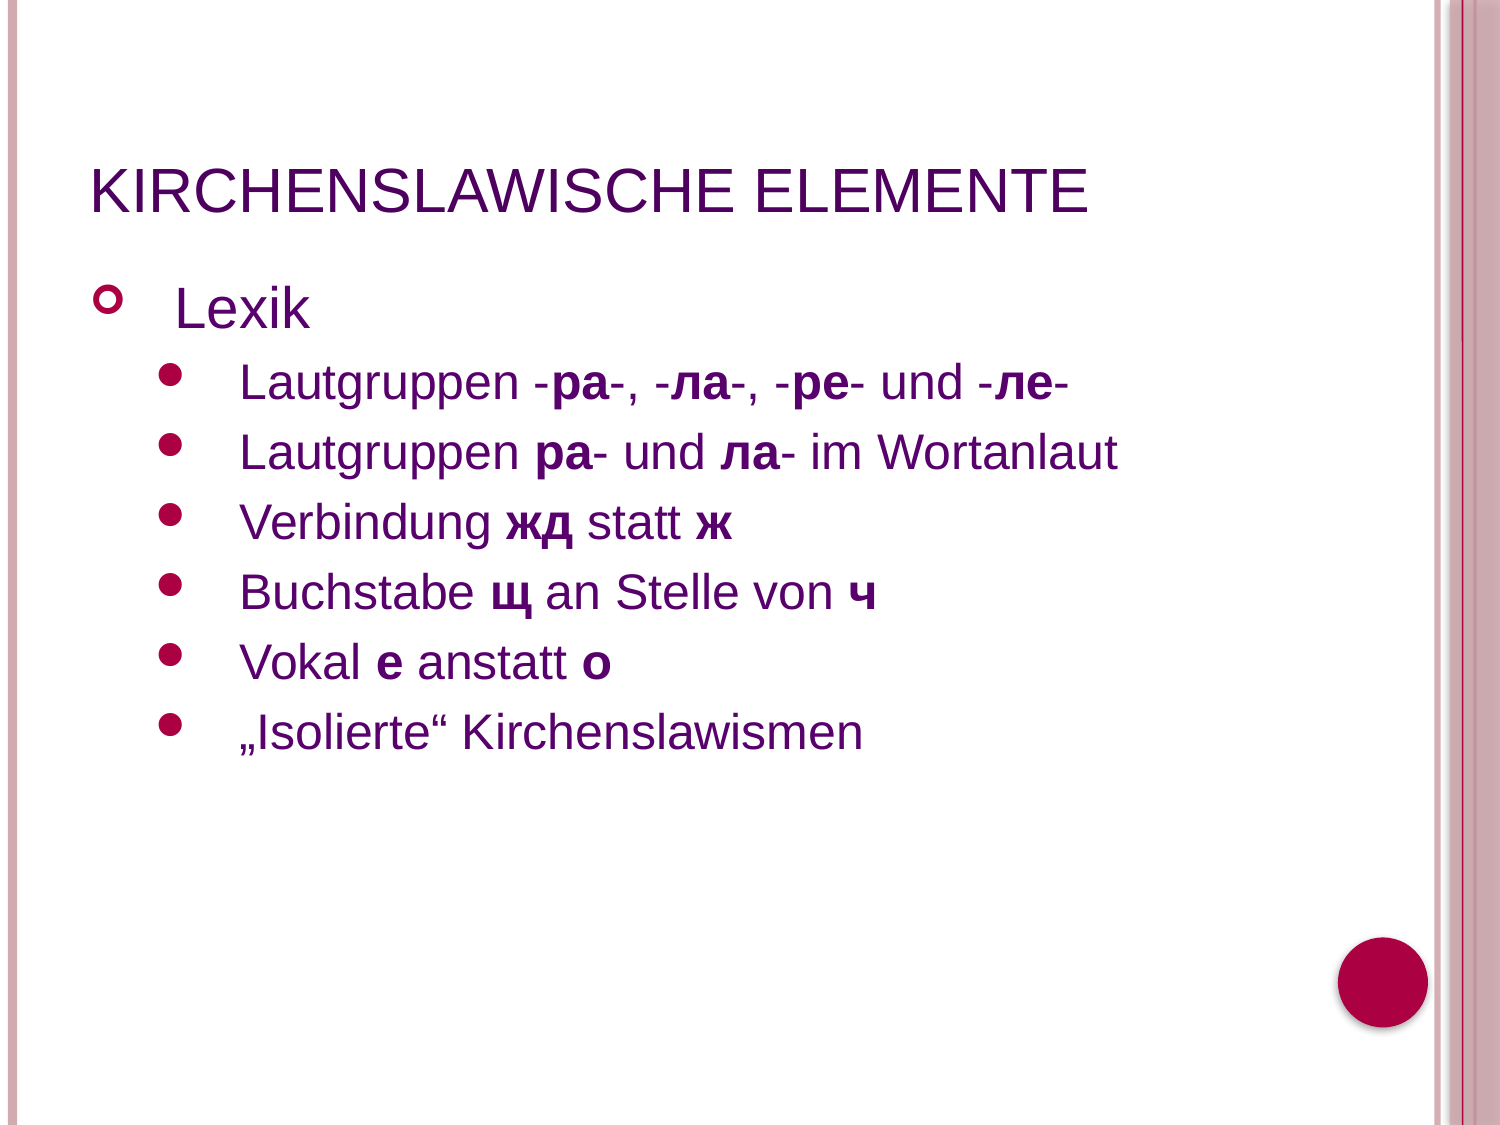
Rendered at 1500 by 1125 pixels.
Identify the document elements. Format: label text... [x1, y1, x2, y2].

list Lexik Lautgruppen -ра-, -ла-, -ре- und -ле- Lautgruppen ра- und ла- im Wortanlaut Verbindung жд statt ж Buchstabe щ an Stelle von ч Vokal е anstatt o „Isolierte“ Kirchenslawismen [75, 262, 1300, 1062]
title Kirchenslawische Elemente [75, 45, 1300, 233]
